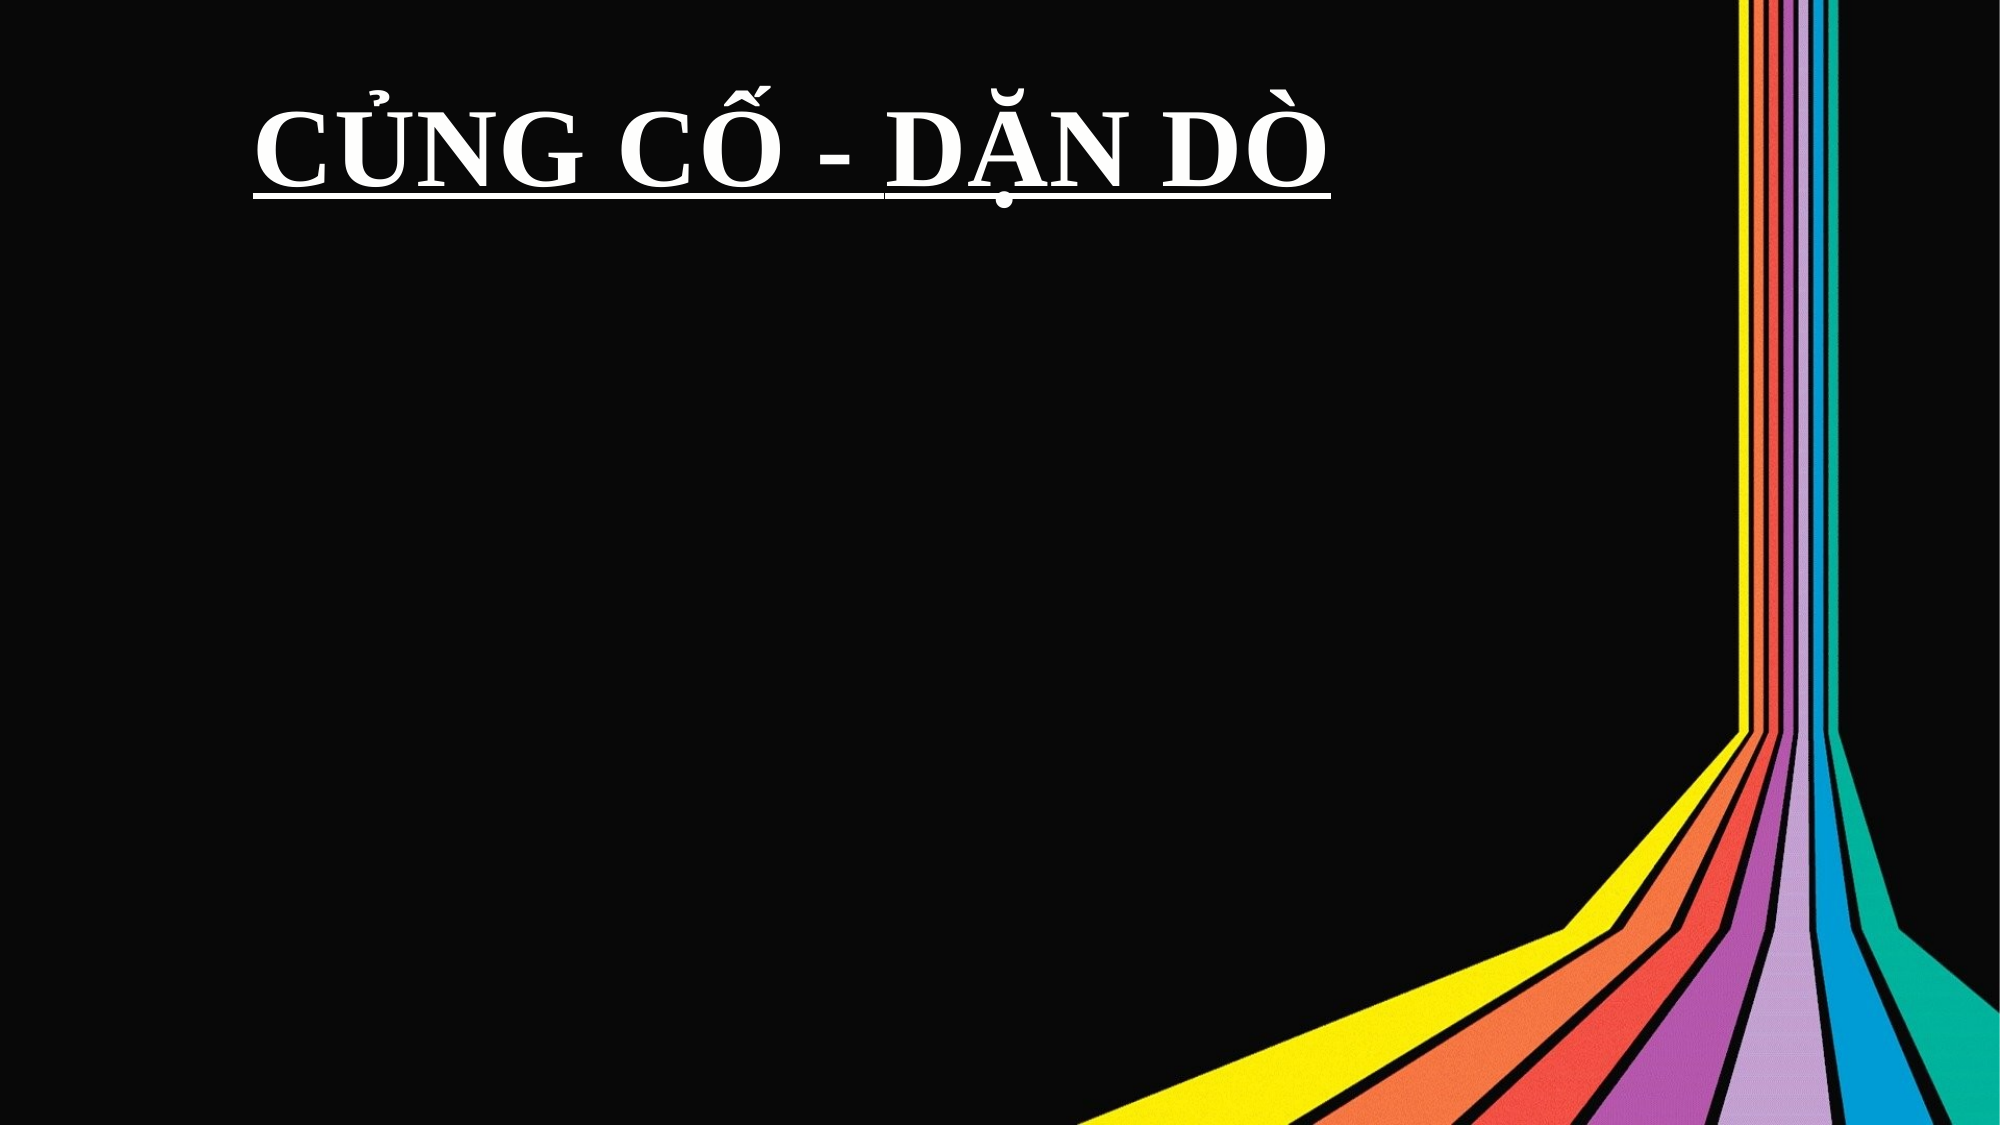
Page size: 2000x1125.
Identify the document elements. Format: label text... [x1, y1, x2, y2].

picture [0, 0, 1846, 1125]
picture [1822, 0, 2000, 1125]
text_box CỦNG CỐ - DẶN DÒ [237, 66, 1347, 217]
